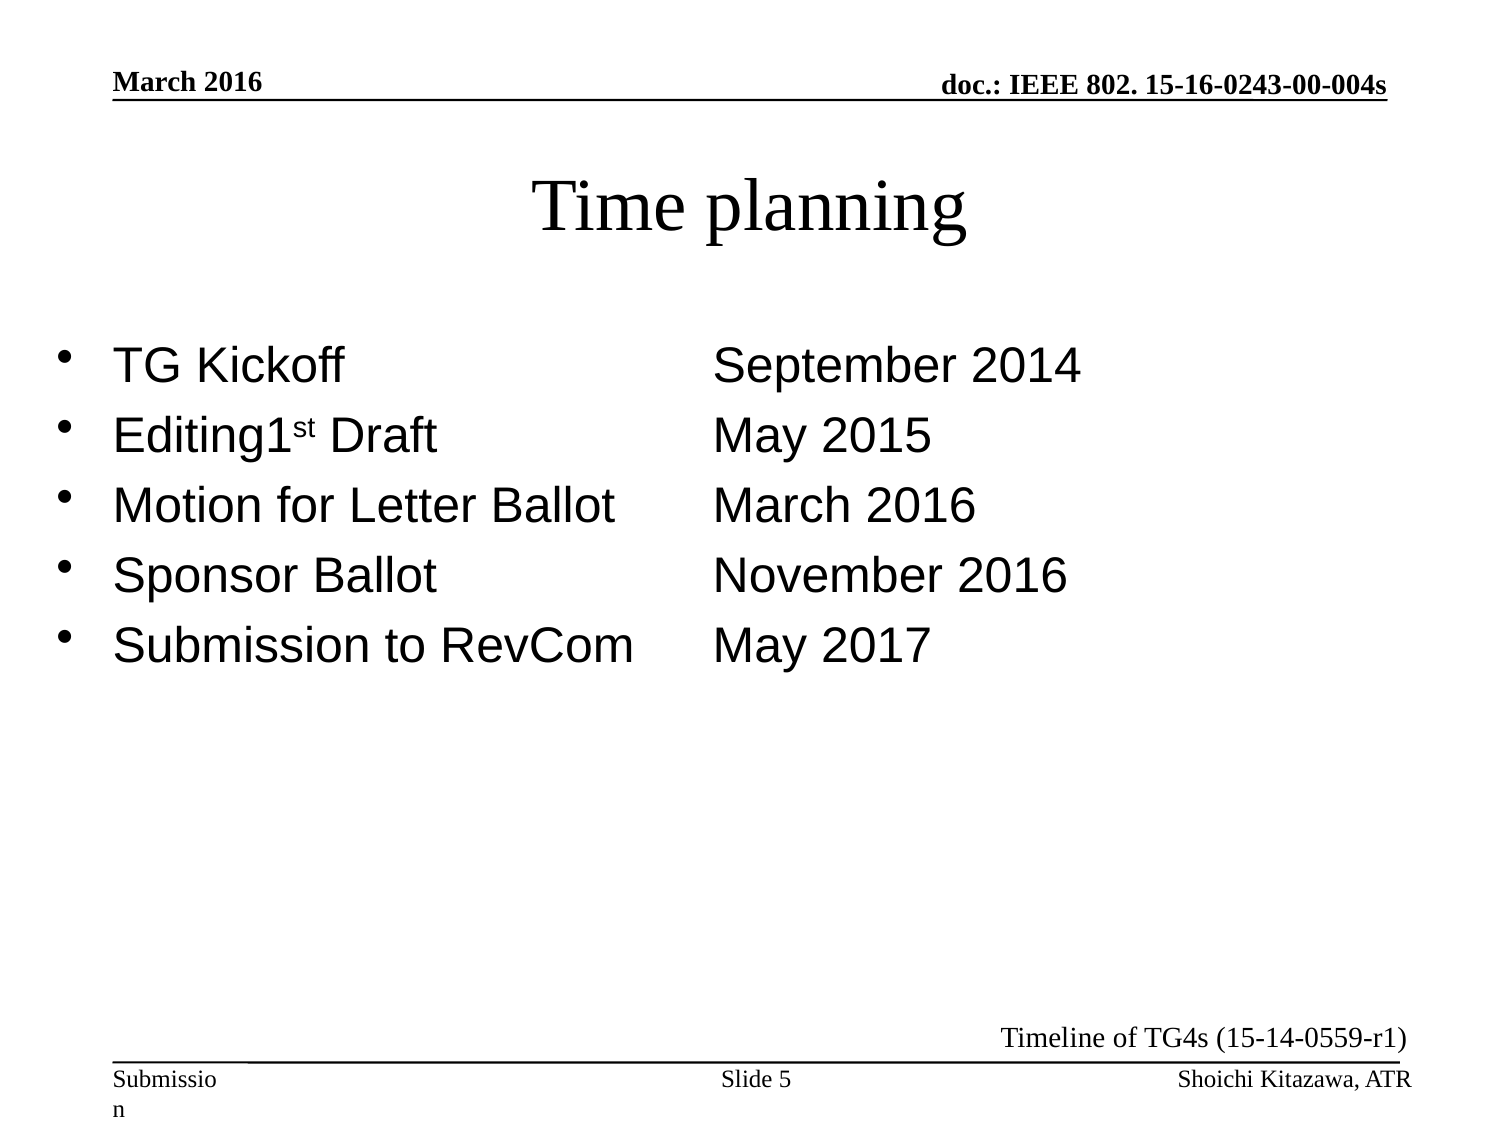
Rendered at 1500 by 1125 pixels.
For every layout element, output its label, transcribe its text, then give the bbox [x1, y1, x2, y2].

title Time planning [112, 112, 1388, 288]
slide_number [112, 62, 375, 98]
list TG Kickoff September 2014 Editing1st Draft May 2015 Motion for Letter Ballot March 2016 Sponsor Ballot November 2016 Submission to RevCom May 2017 [41, 324, 1459, 1001]
footer Shoichi Kitazawa, ATR [900, 1062, 1413, 1093]
text_box Timeline of TG4s (15-14-0559-r1) [985, 1011, 1423, 1061]
slide_number Slide 5 [712, 1062, 800, 1093]
